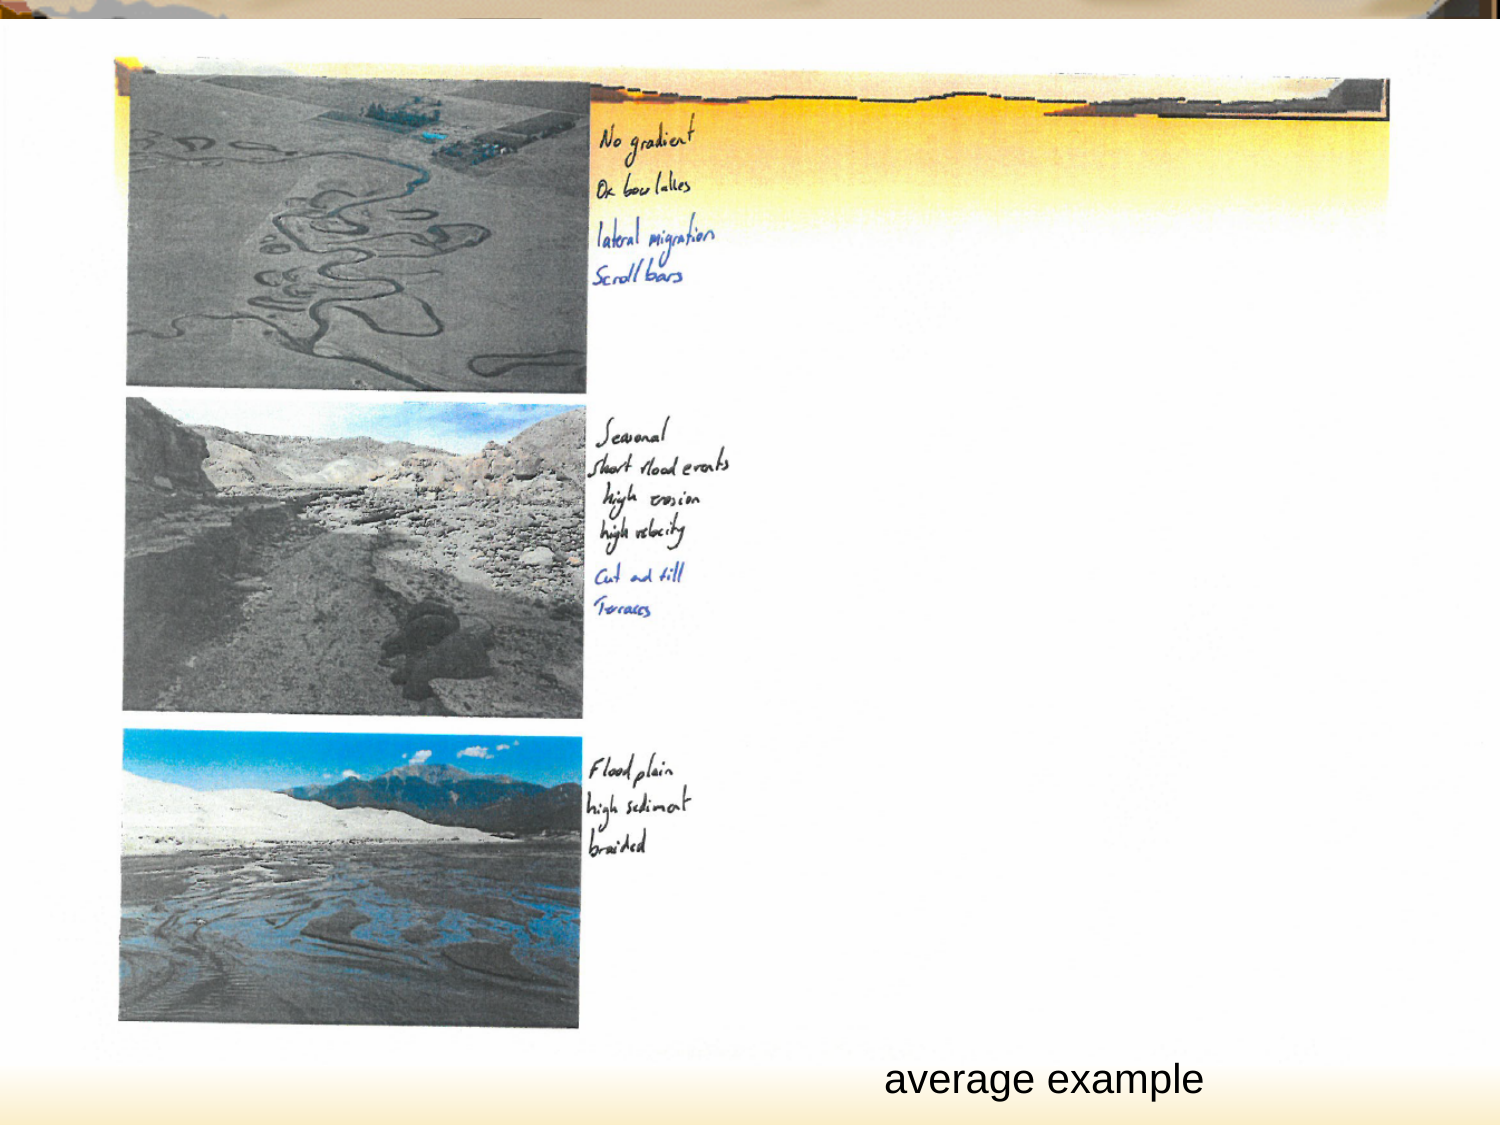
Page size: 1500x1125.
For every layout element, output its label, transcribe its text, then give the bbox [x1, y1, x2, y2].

picture [0, 0, 1500, 1066]
text_box average example [869, 1073, 1220, 1109]
